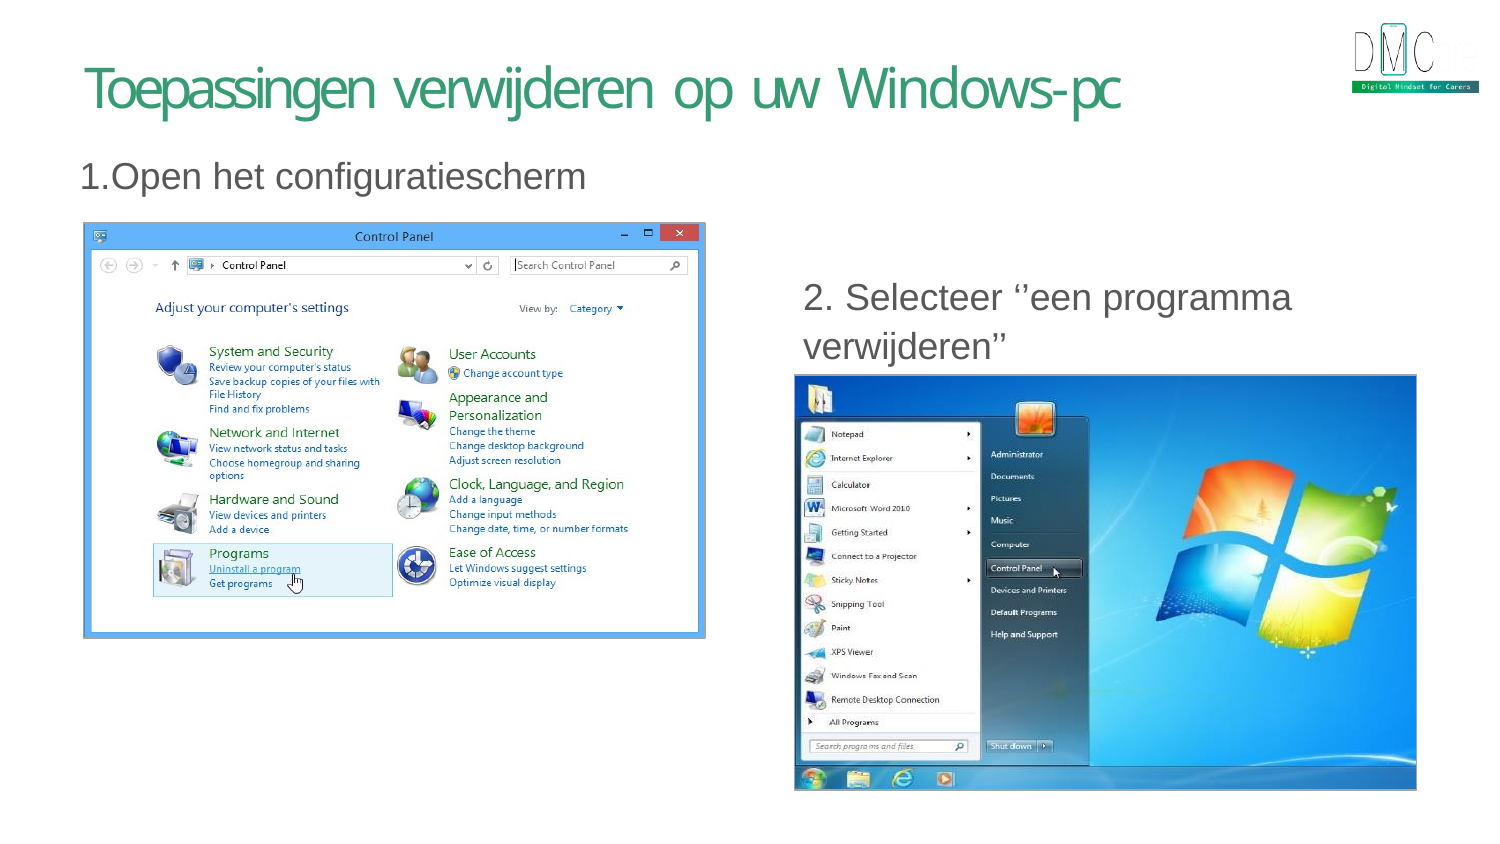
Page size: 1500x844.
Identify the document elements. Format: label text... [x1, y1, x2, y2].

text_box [82, 222, 707, 640]
picture [1352, 23, 1479, 93]
text_box 2. Selecteer ‘’een programma verwijderen’’ [801, 268, 1297, 367]
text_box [793, 374, 1418, 792]
title Toepassingen verwijderen op uw Windows-pc [82, 50, 1291, 194]
text_box 1.Open het configuratiescherm [77, 149, 594, 197]
